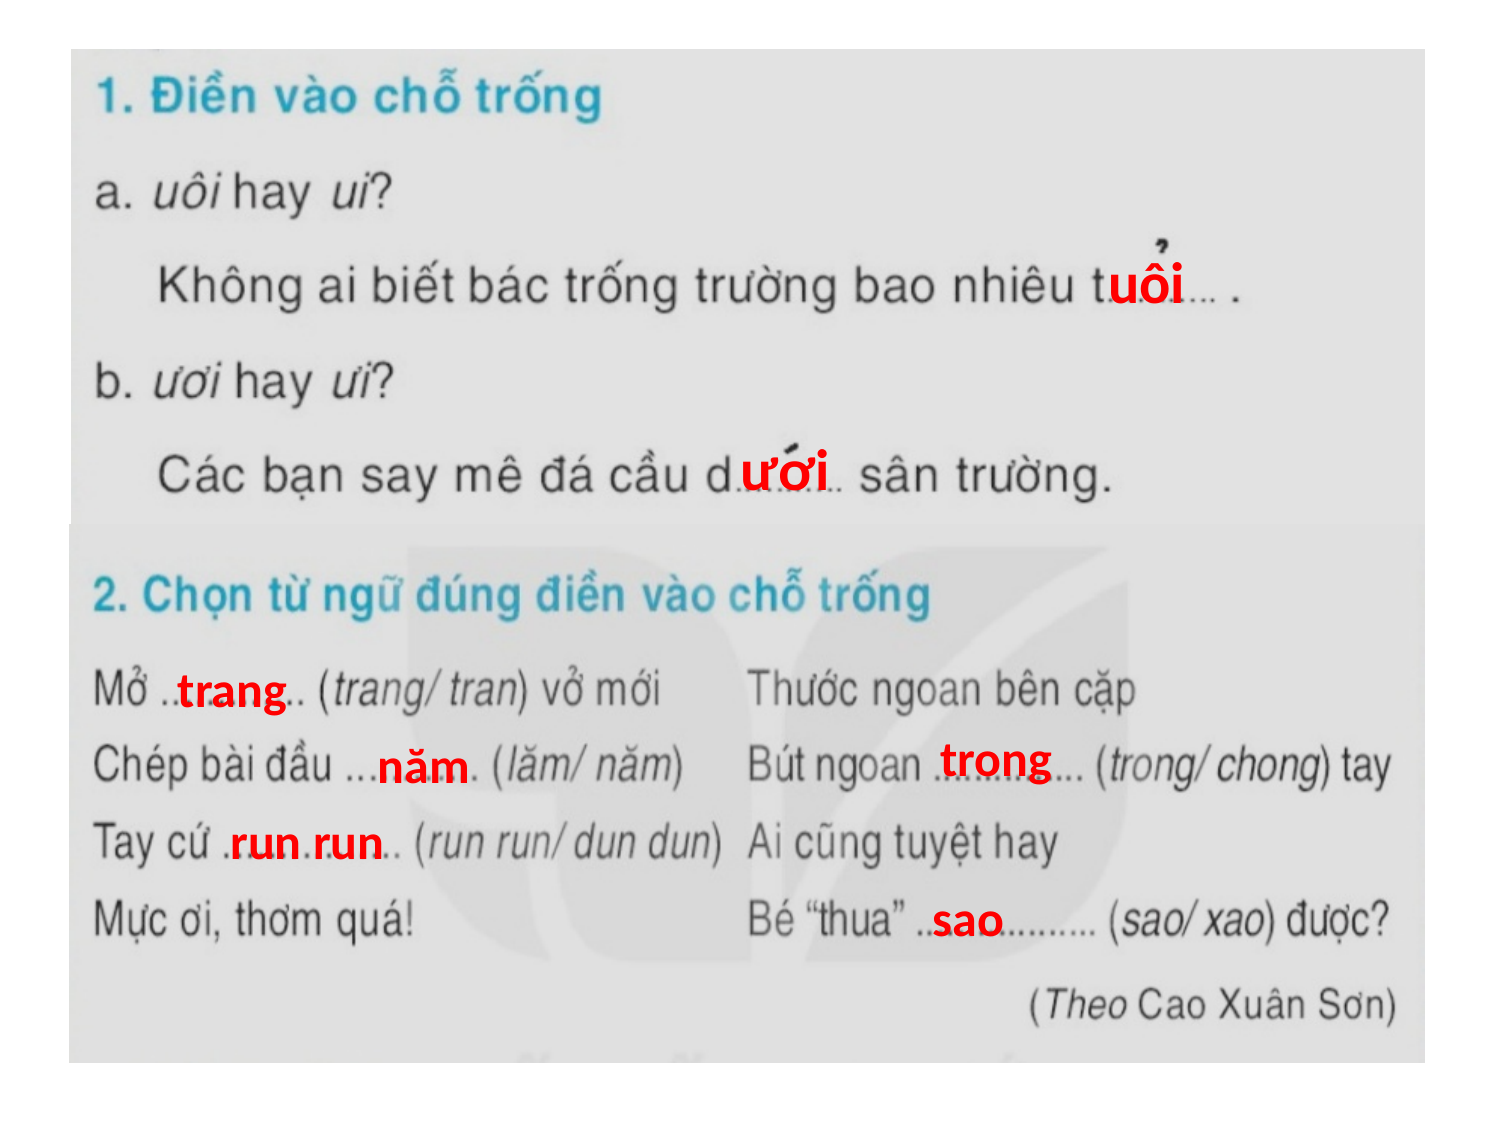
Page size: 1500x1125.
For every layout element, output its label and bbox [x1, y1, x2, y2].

list [71, 49, 1426, 524]
picture [69, 524, 1426, 1063]
